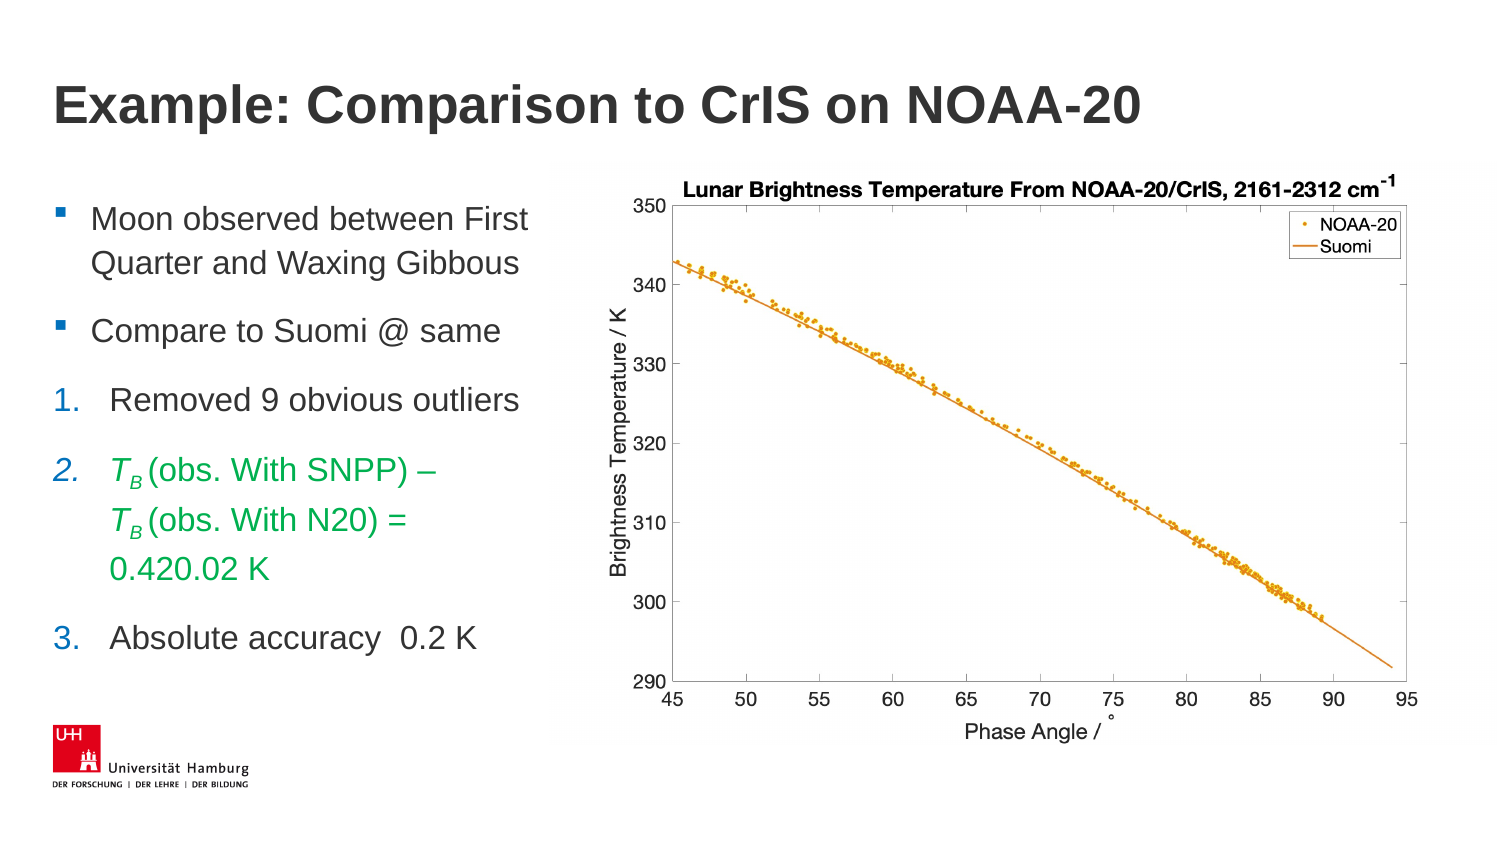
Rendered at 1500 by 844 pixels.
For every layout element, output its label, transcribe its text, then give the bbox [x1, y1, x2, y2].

picture [549, 161, 1497, 745]
title Example: Comparison to CrIS on NOAA-20 [53, 55, 1164, 151]
picture [5, 677, 296, 812]
